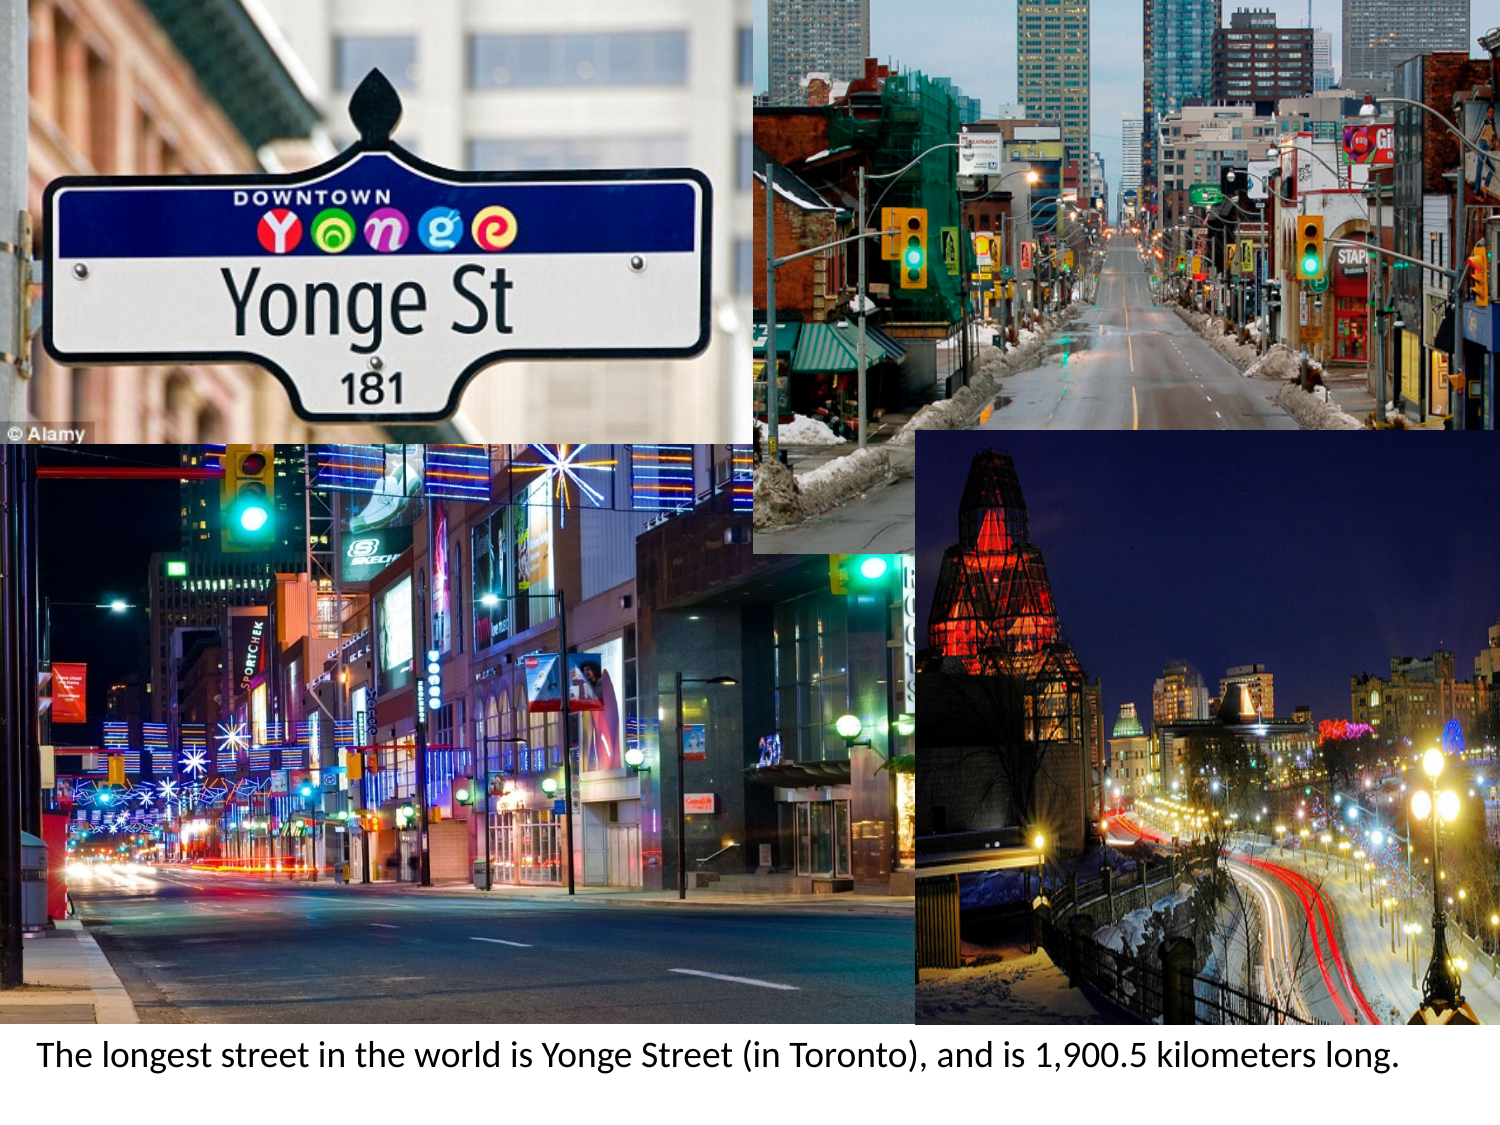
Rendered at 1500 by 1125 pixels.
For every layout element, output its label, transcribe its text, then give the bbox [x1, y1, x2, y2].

text_box The longest street in the world is Yonge Street (in Toronto), and is 1,900.5 kilometers long. [21, 1033, 1500, 1083]
picture [0, 0, 1500, 1026]
